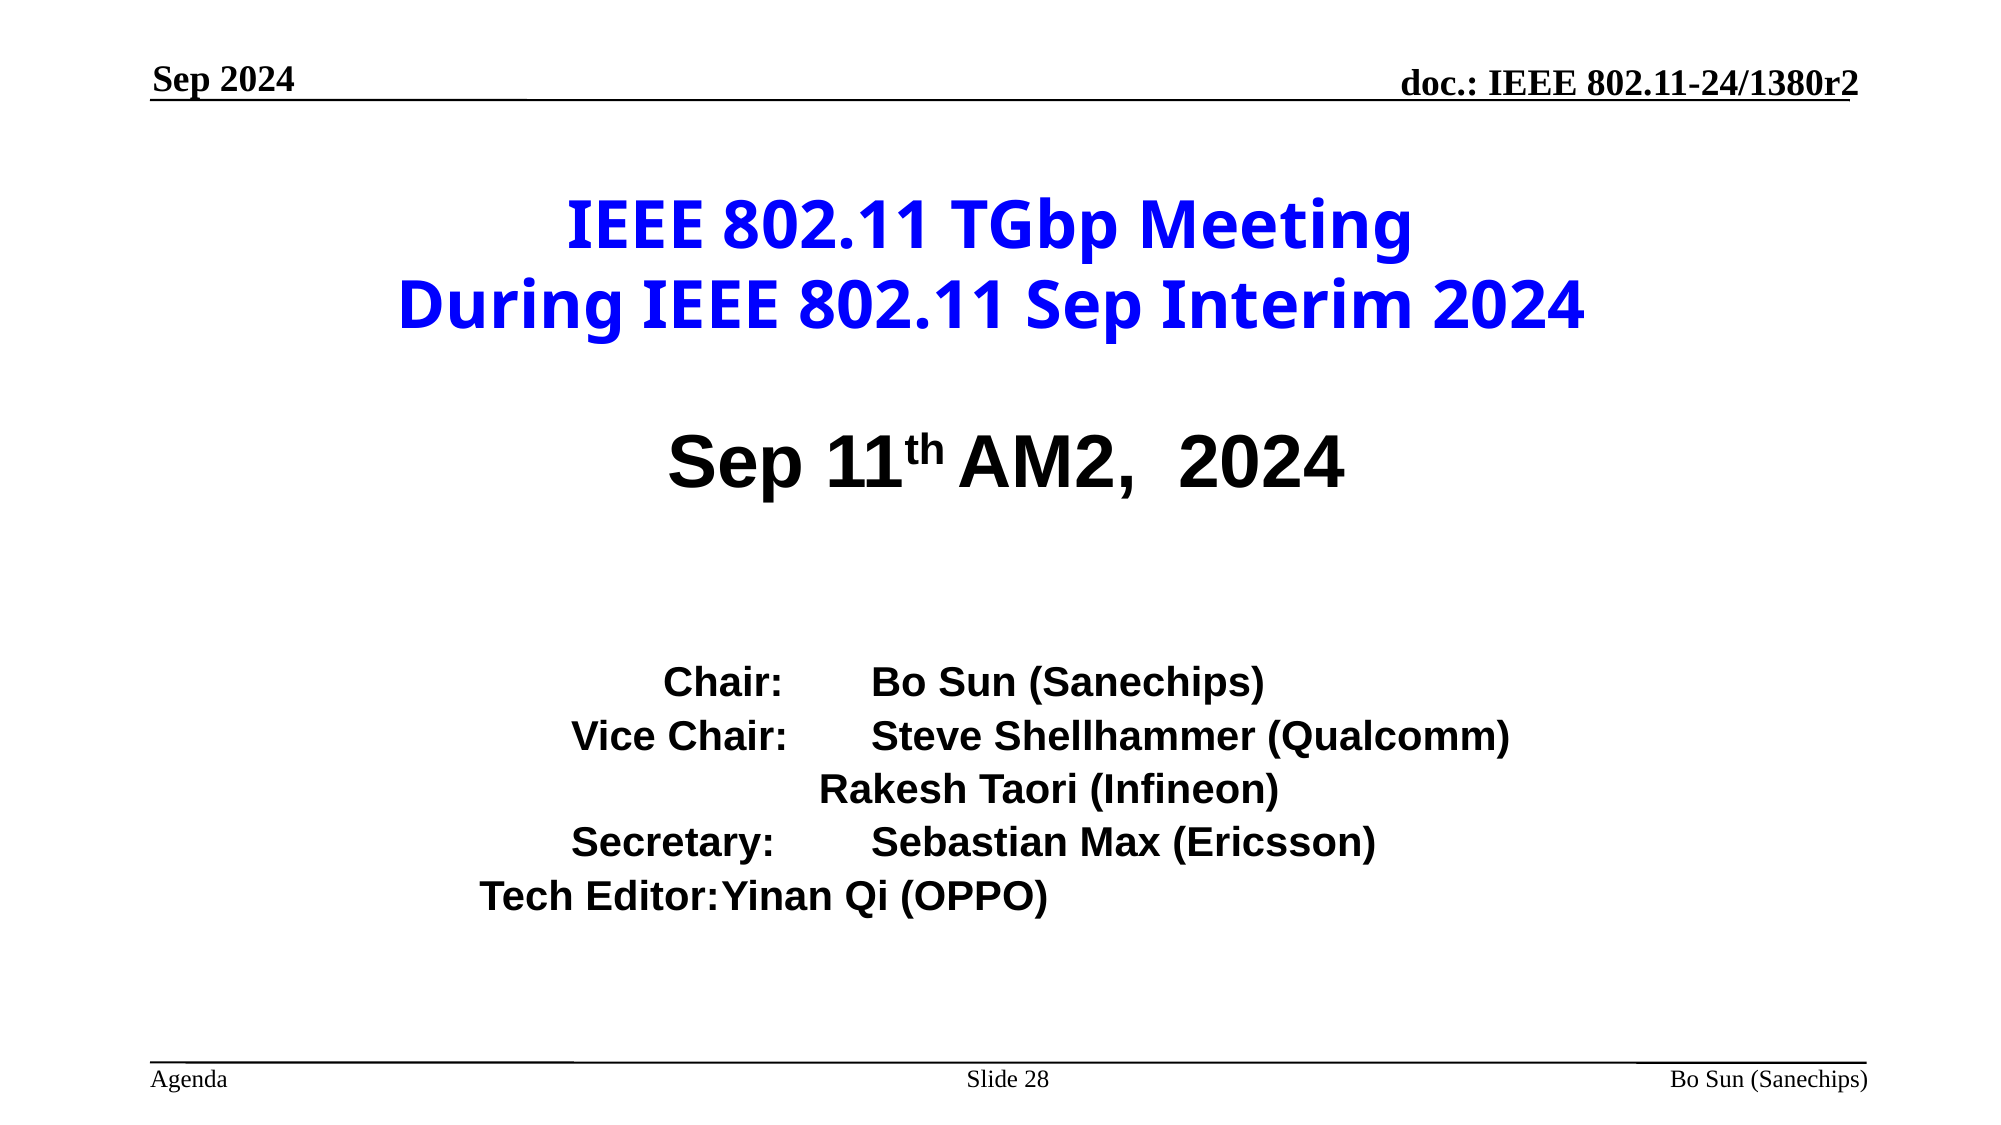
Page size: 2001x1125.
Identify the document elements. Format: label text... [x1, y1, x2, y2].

text_box Sep 11th AM2, 2024 Chair: Bo Sun (Sanechips) Vice Chair: Steve Shellhammer (Qualcomm) Rakesh Taori (Infineon) Secretary: Sebastian Max (Ericsson) Tech Editor: Yinan Qi (OPPO) [200, 349, 1813, 1027]
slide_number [152, 54, 563, 100]
slide_number Slide 28 [949, 1061, 1067, 1123]
text_box IEEE 802.11 TGbp Meeting During IEEE 802.11 Sep Interim 2024 [288, 112, 1695, 349]
footer Bo Sun (Sanechips) [1171, 1061, 1869, 1093]
